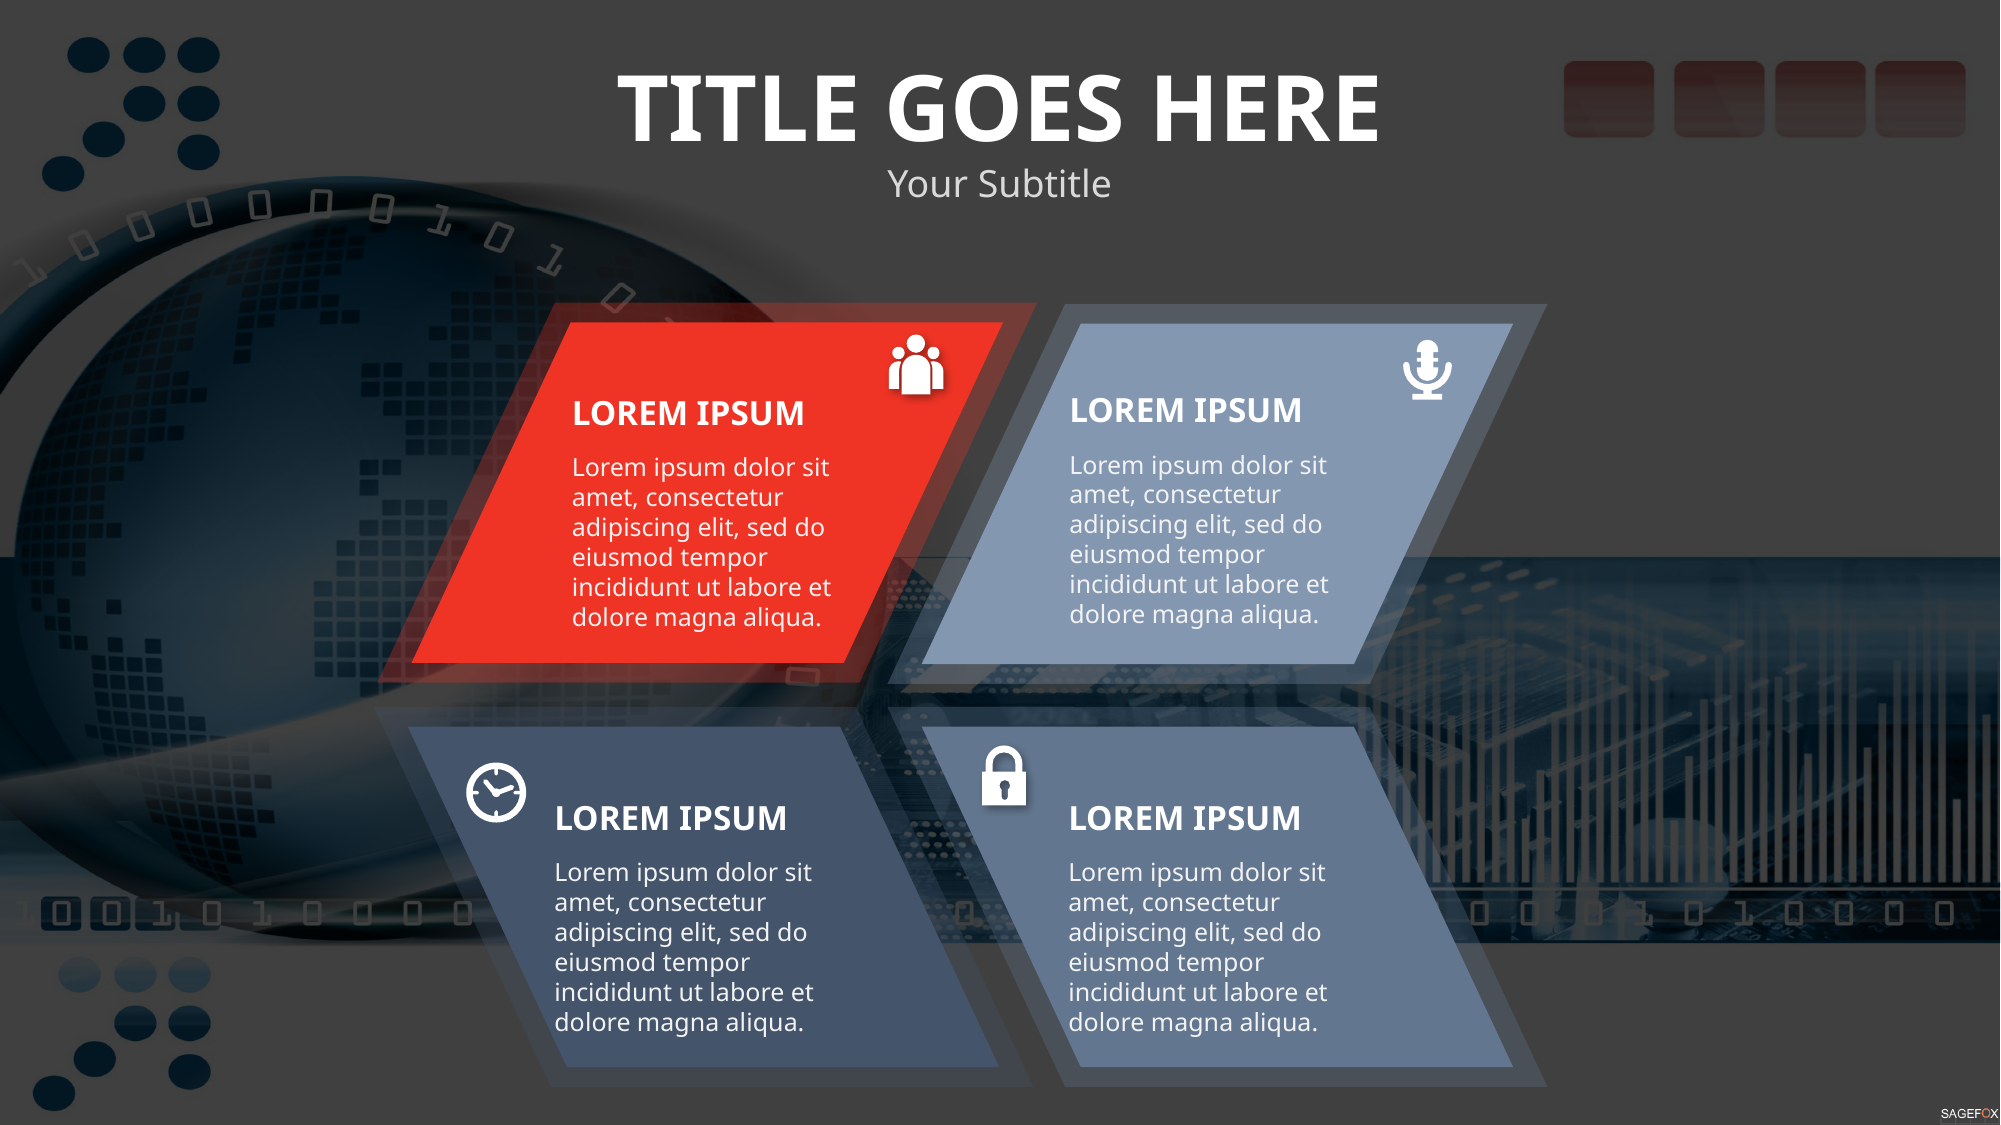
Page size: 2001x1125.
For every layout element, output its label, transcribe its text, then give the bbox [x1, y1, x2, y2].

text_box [377, 302, 1038, 683]
text_box TITLE GOES HERE Your Subtitle [548, 42, 1452, 212]
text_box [887, 303, 1548, 684]
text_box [1403, 339, 1452, 400]
picture [0, 0, 2001, 1125]
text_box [887, 706, 1548, 1088]
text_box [373, 706, 887, 1088]
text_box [466, 762, 527, 823]
